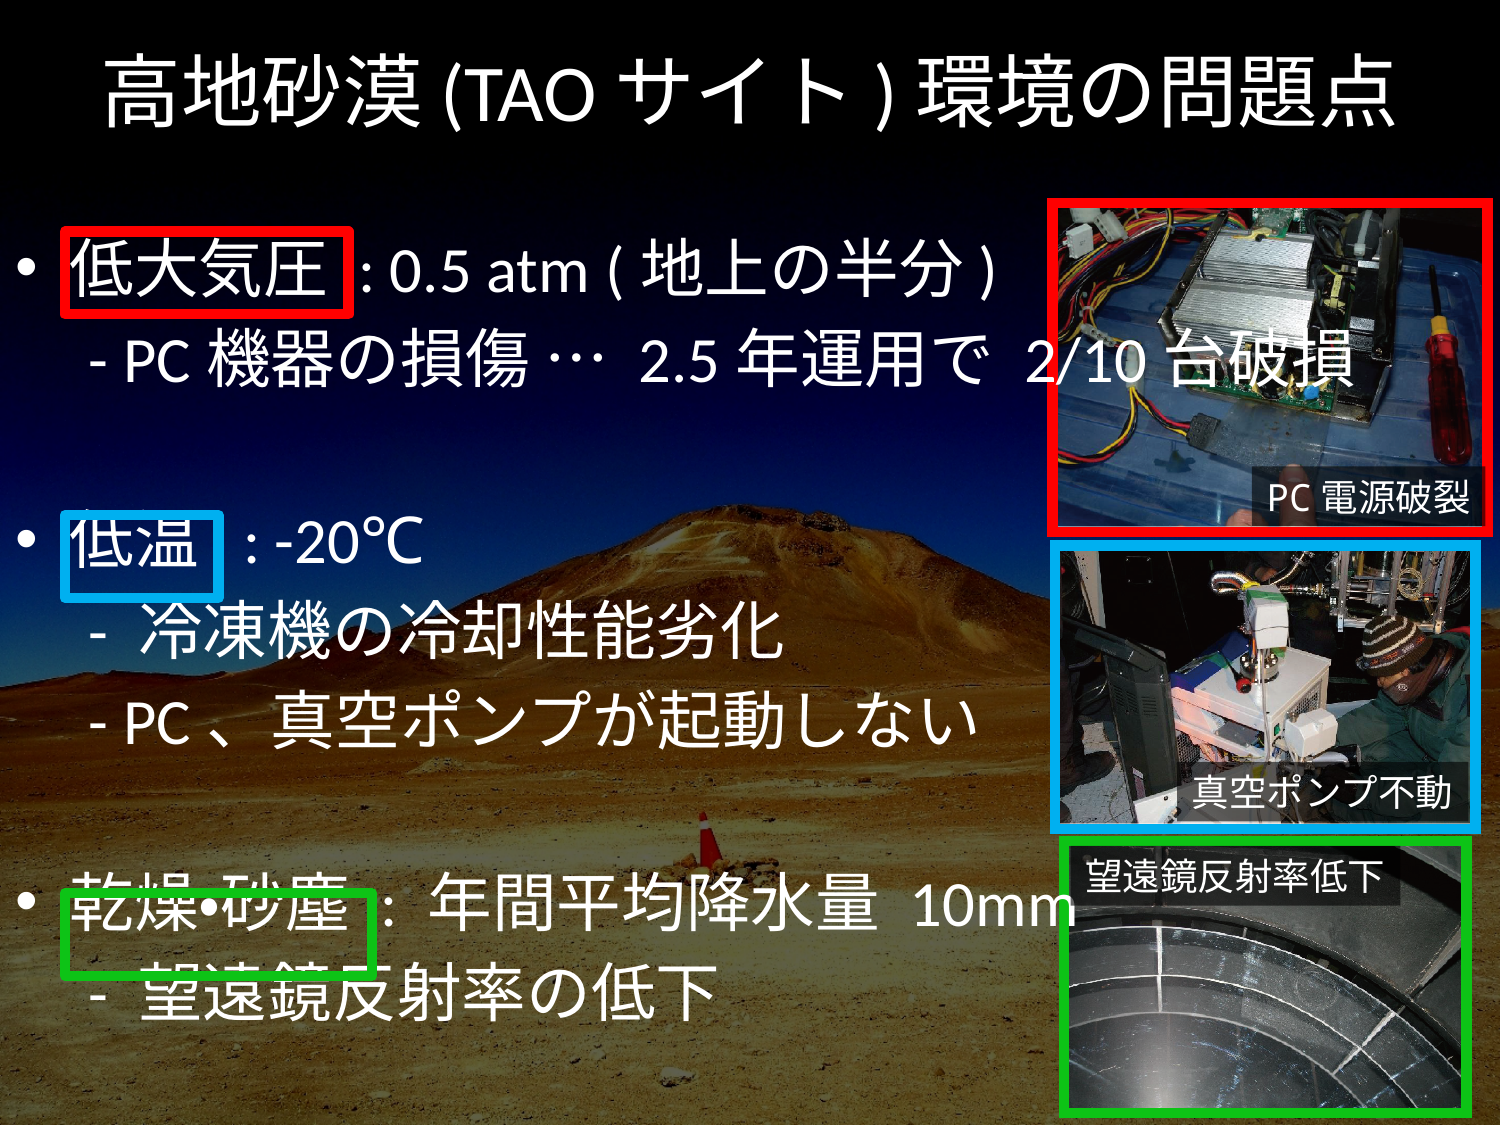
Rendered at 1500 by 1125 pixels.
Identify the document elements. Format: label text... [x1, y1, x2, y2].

text_box [63, 513, 220, 600]
title 高地砂漠(TAOサイト)環境の問題点 [29, 0, 1471, 183]
list 低大気圧 : 0.5 atm (地上の半分) - PC機器の損傷 … 2.5年運用で 2/10台破損 低温 : -20℃ - 冷凍機の冷却性能劣化 - PC、真空ポンプが起動しない 乾燥・砂塵 : 年間平均降水量 10mm - 望遠鏡反射率の低下 [0, 219, 1400, 1106]
picture [1068, 845, 1462, 1108]
picture [0, 0, 1500, 1125]
picture [1061, 552, 1469, 823]
text_box [63, 230, 350, 316]
picture [1057, 207, 1483, 528]
text_box [63, 891, 374, 978]
